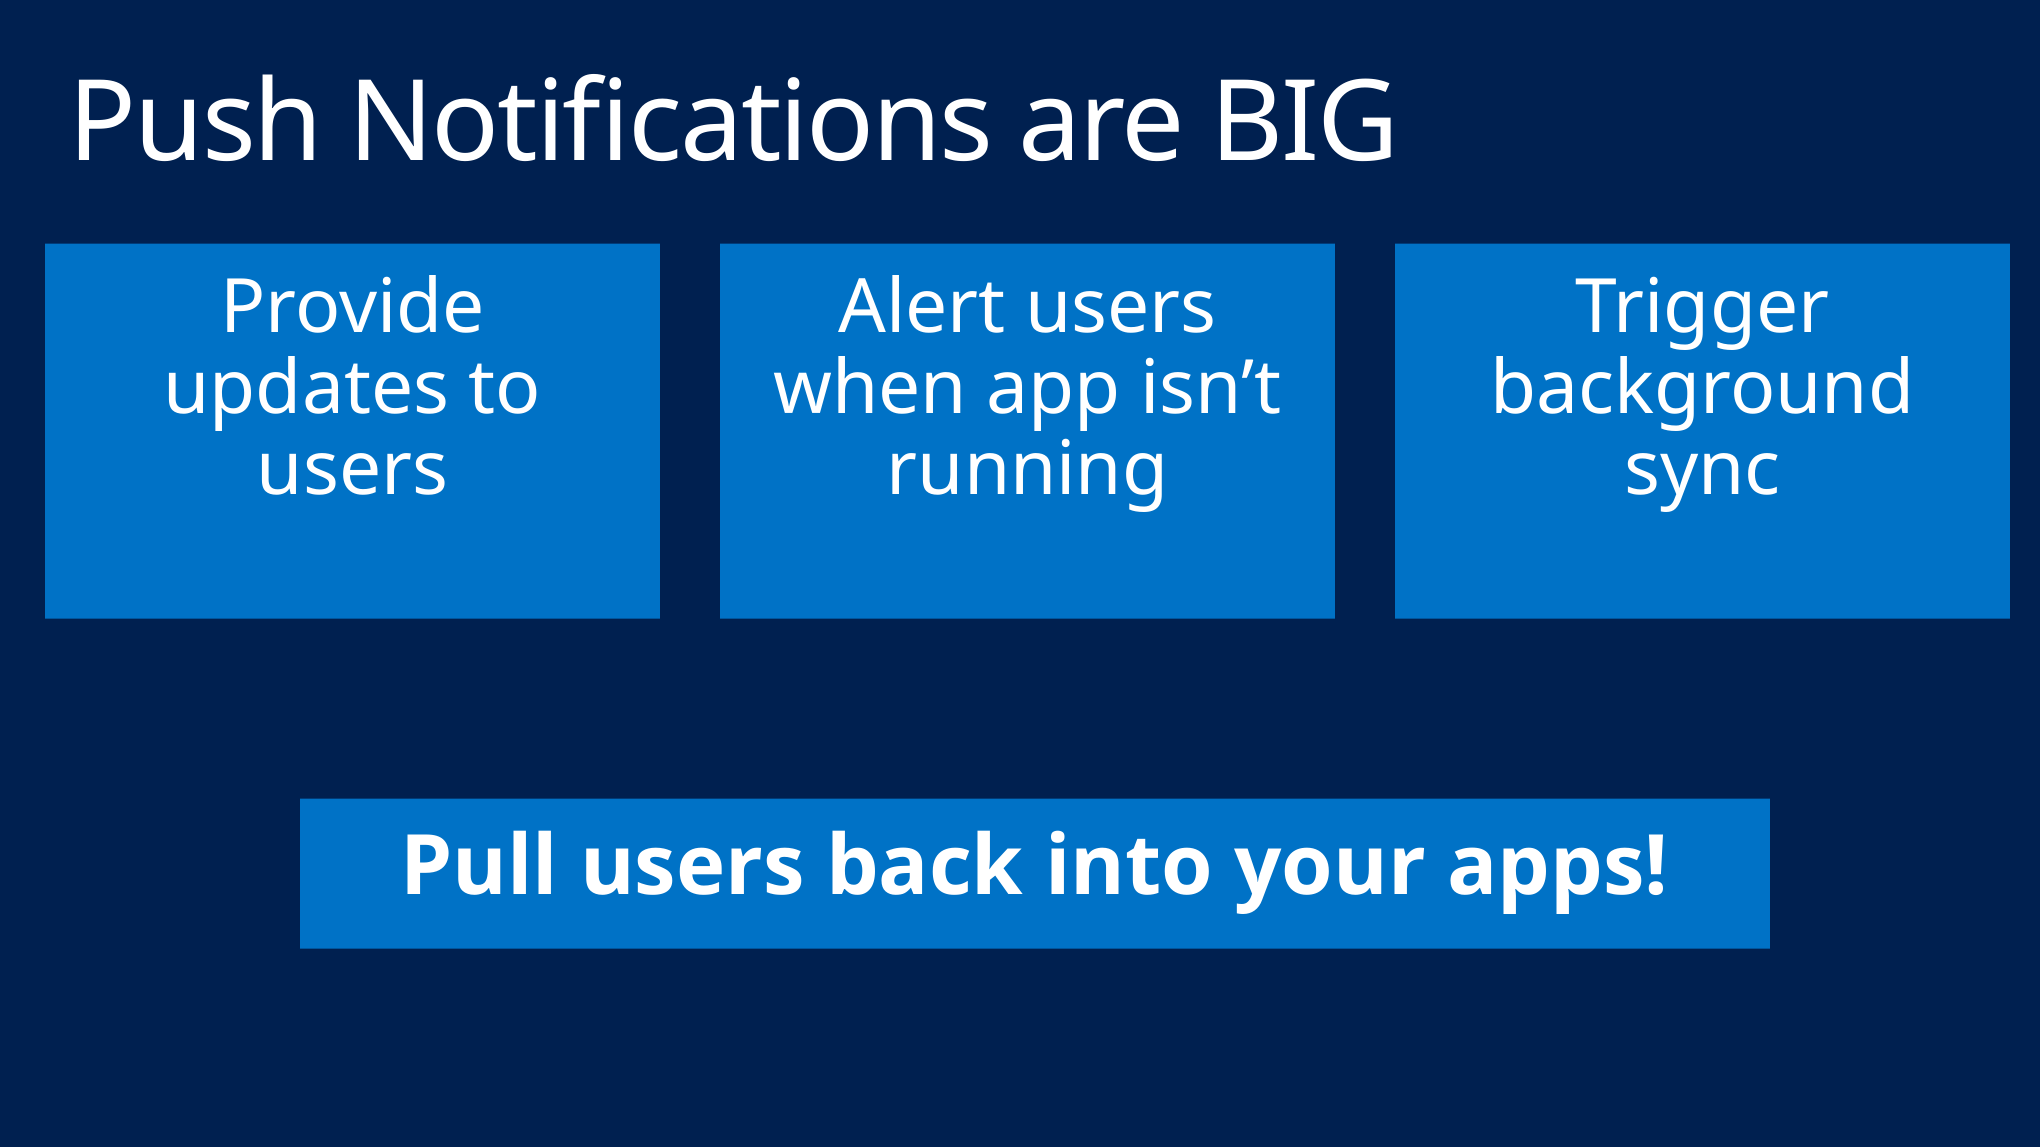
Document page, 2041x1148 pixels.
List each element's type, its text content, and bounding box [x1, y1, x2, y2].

text_box Alert users when app isn’t running [719, 243, 1336, 619]
text_box Pull users back into your apps! [299, 798, 1771, 949]
text_box Provide updates to users [44, 243, 661, 619]
text_box Trigger background sync [1394, 243, 2011, 619]
title Push Notifications are BIG [45, 48, 1996, 199]
